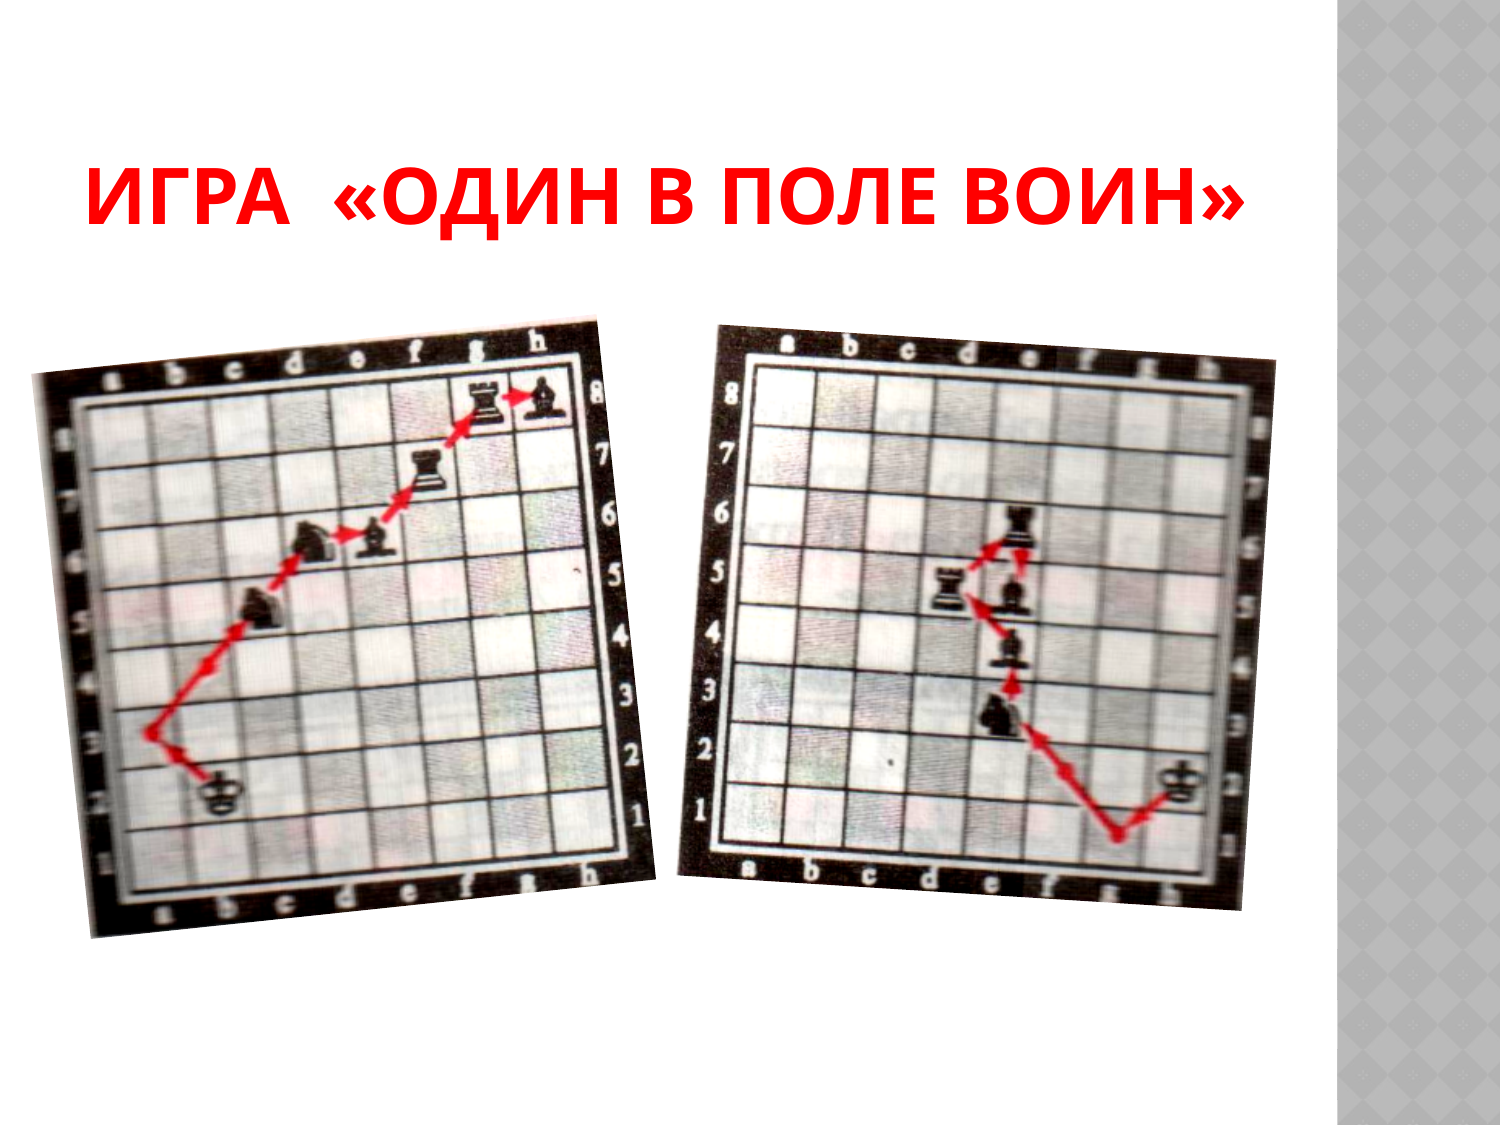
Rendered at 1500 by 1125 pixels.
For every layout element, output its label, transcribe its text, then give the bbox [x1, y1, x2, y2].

picture [1264, 358, 1277, 556]
picture [692, 324, 1261, 895]
picture [1116, 903, 1243, 911]
title Игра «Один в поле воин» [75, 52, 1263, 240]
picture [675, 699, 687, 876]
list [59, 341, 629, 912]
